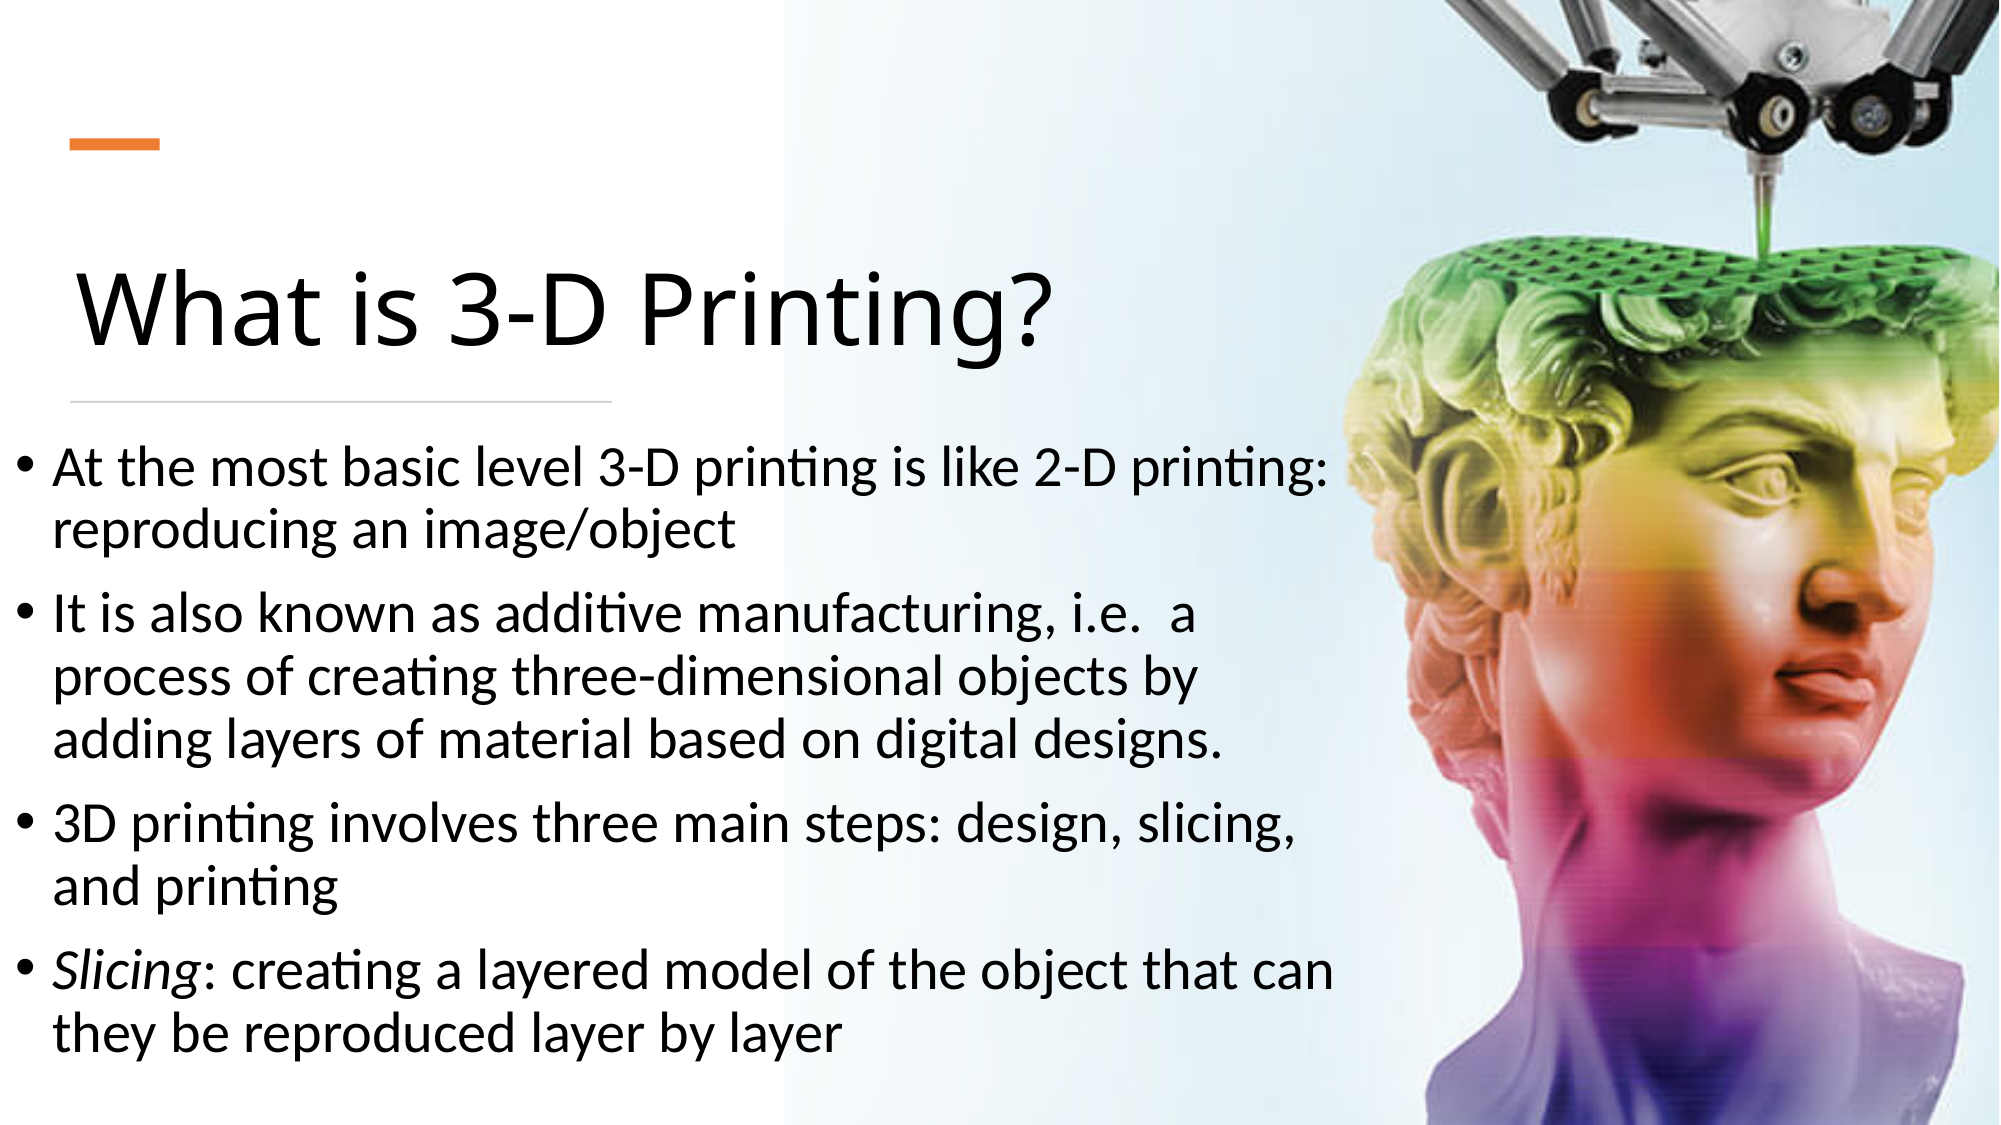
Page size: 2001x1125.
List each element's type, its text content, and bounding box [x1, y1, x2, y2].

text_box [0, 0, 784, 428]
title What is 3-D Printing? [60, 190, 784, 375]
list At the most basic level 3-D printing is like 2-D printing: reproducing an image/object It is also known as additive manufacturing, i.e. a process of creating three-dimensional objects by adding layers of material based on digital designs. 3D printing involves three main steps: design, slicing, and printing Slicing: creating a layered model of the object that can they be reproduced layer by layer [0, 428, 784, 955]
text_box [69, 137, 161, 151]
text_box [0, 955, 784, 1125]
picture [784, 0, 2000, 1125]
